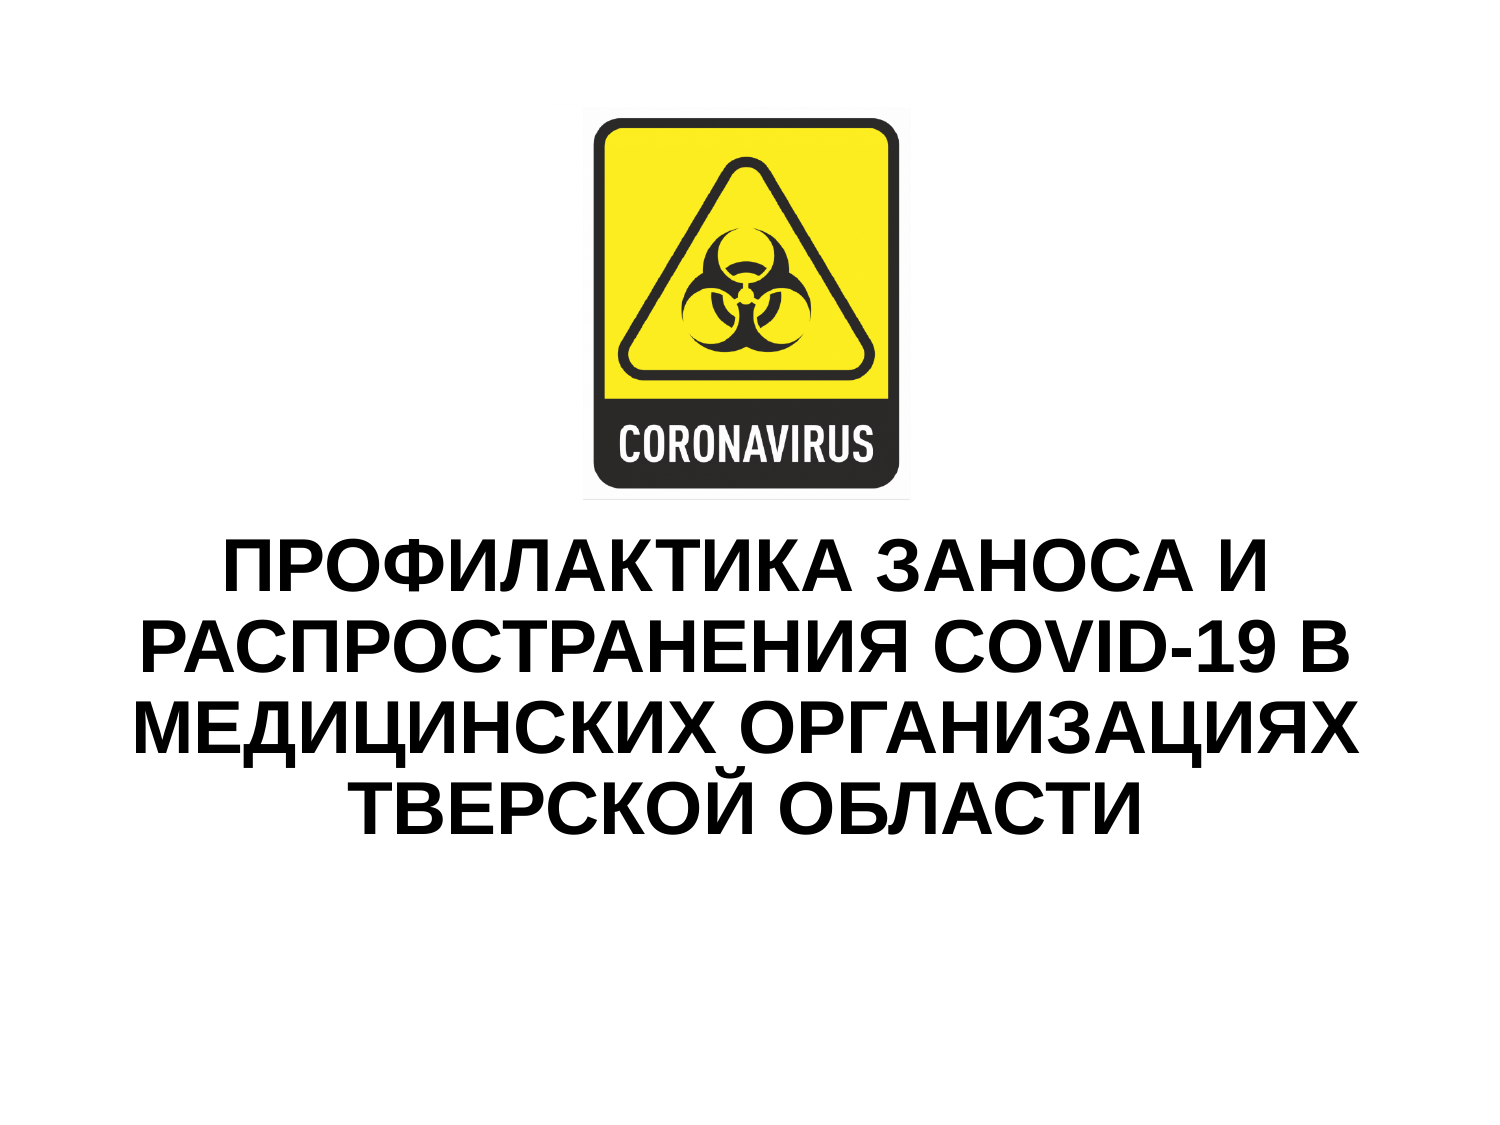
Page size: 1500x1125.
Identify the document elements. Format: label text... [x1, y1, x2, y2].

title ПРОФИЛАКТИКА ЗАНОСА И РАСПРОСТРАНЕНИЯ COVID-19 В МЕДИЦИНСКИХ ОРГАНИЗАЦИЯХ ТВЕРСКОЙ ОБЛАСТИ [99, 501, 1394, 876]
picture [547, 104, 945, 502]
